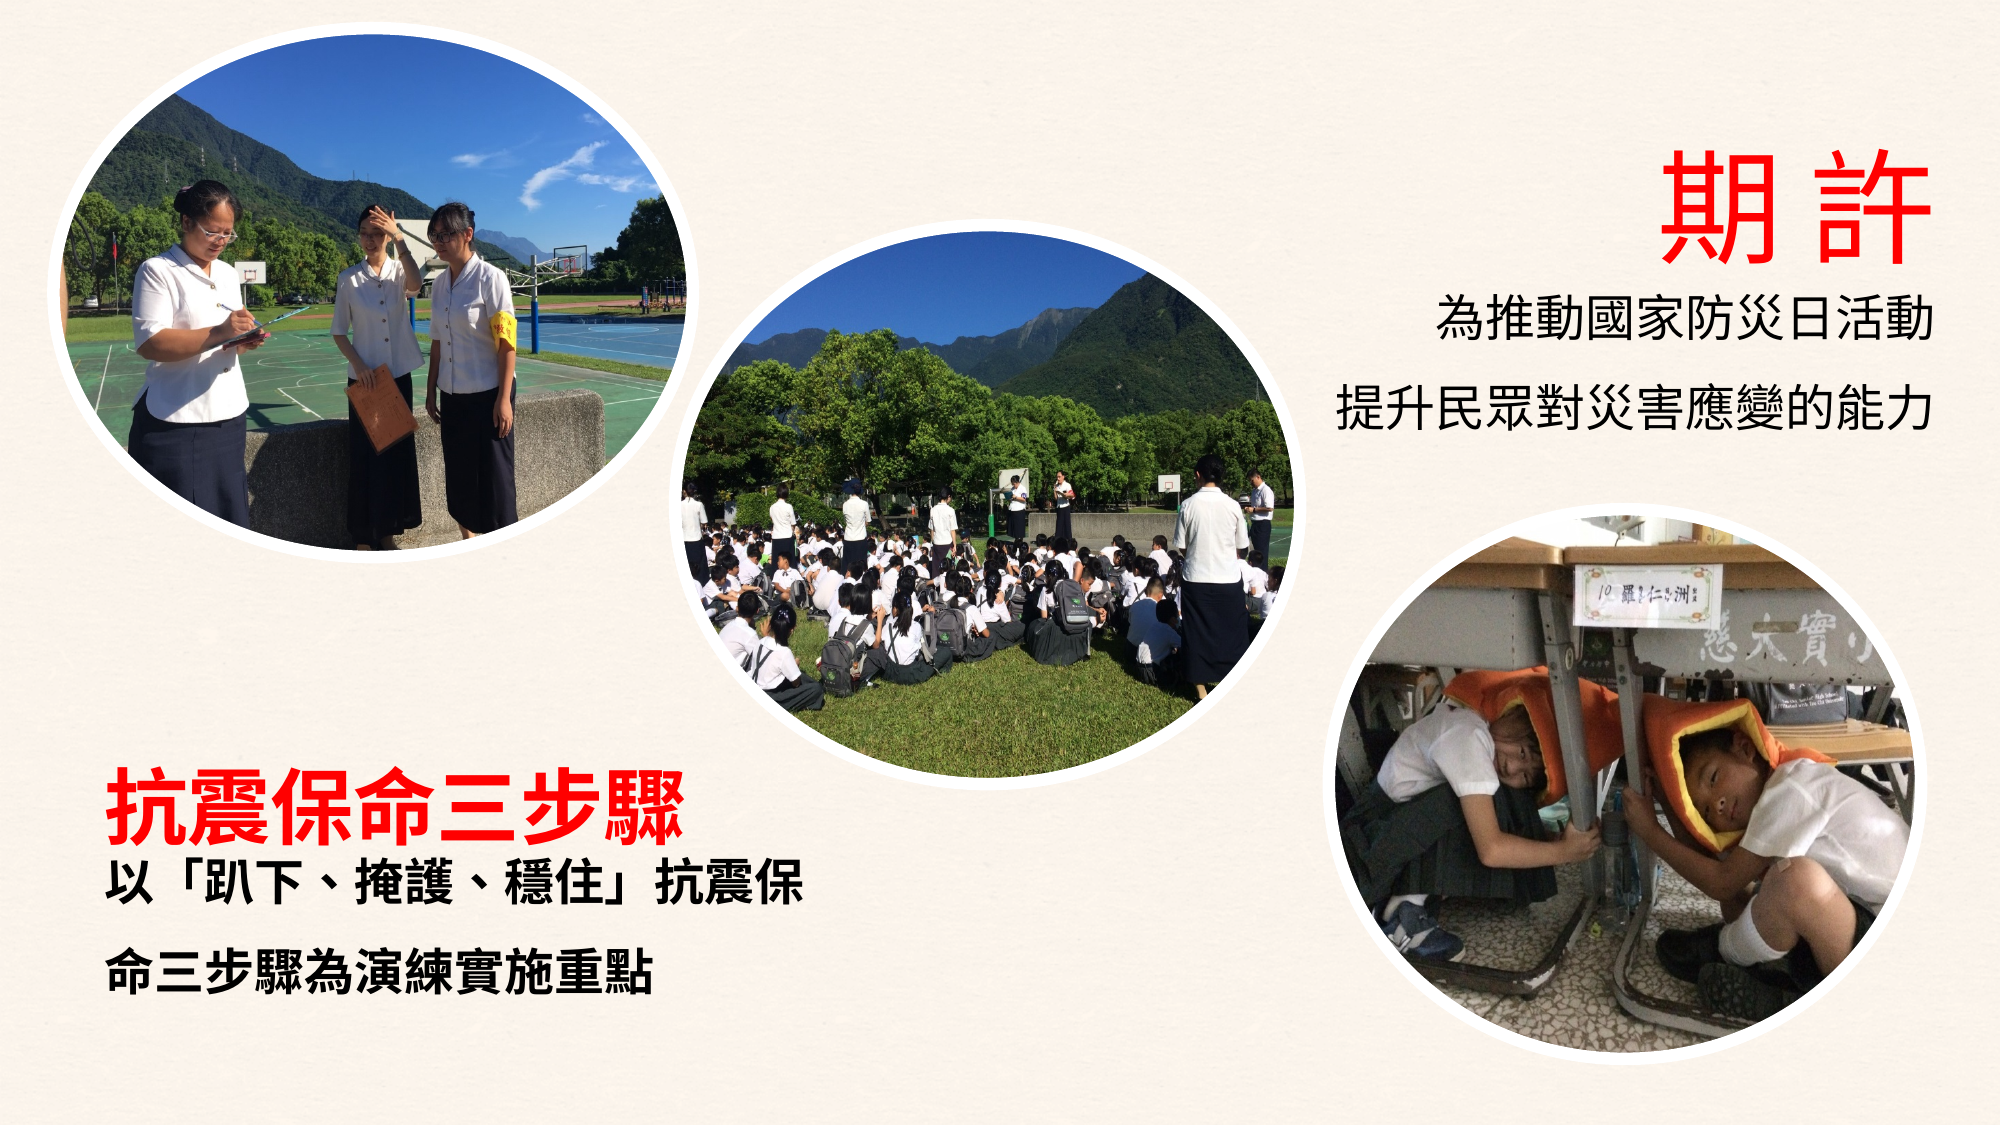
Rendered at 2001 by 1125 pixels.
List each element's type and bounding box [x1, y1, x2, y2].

picture [53, 28, 1301, 785]
picture [1328, 509, 1922, 1059]
text_box [89, 698, 843, 1090]
text_box [1192, 47, 1950, 475]
